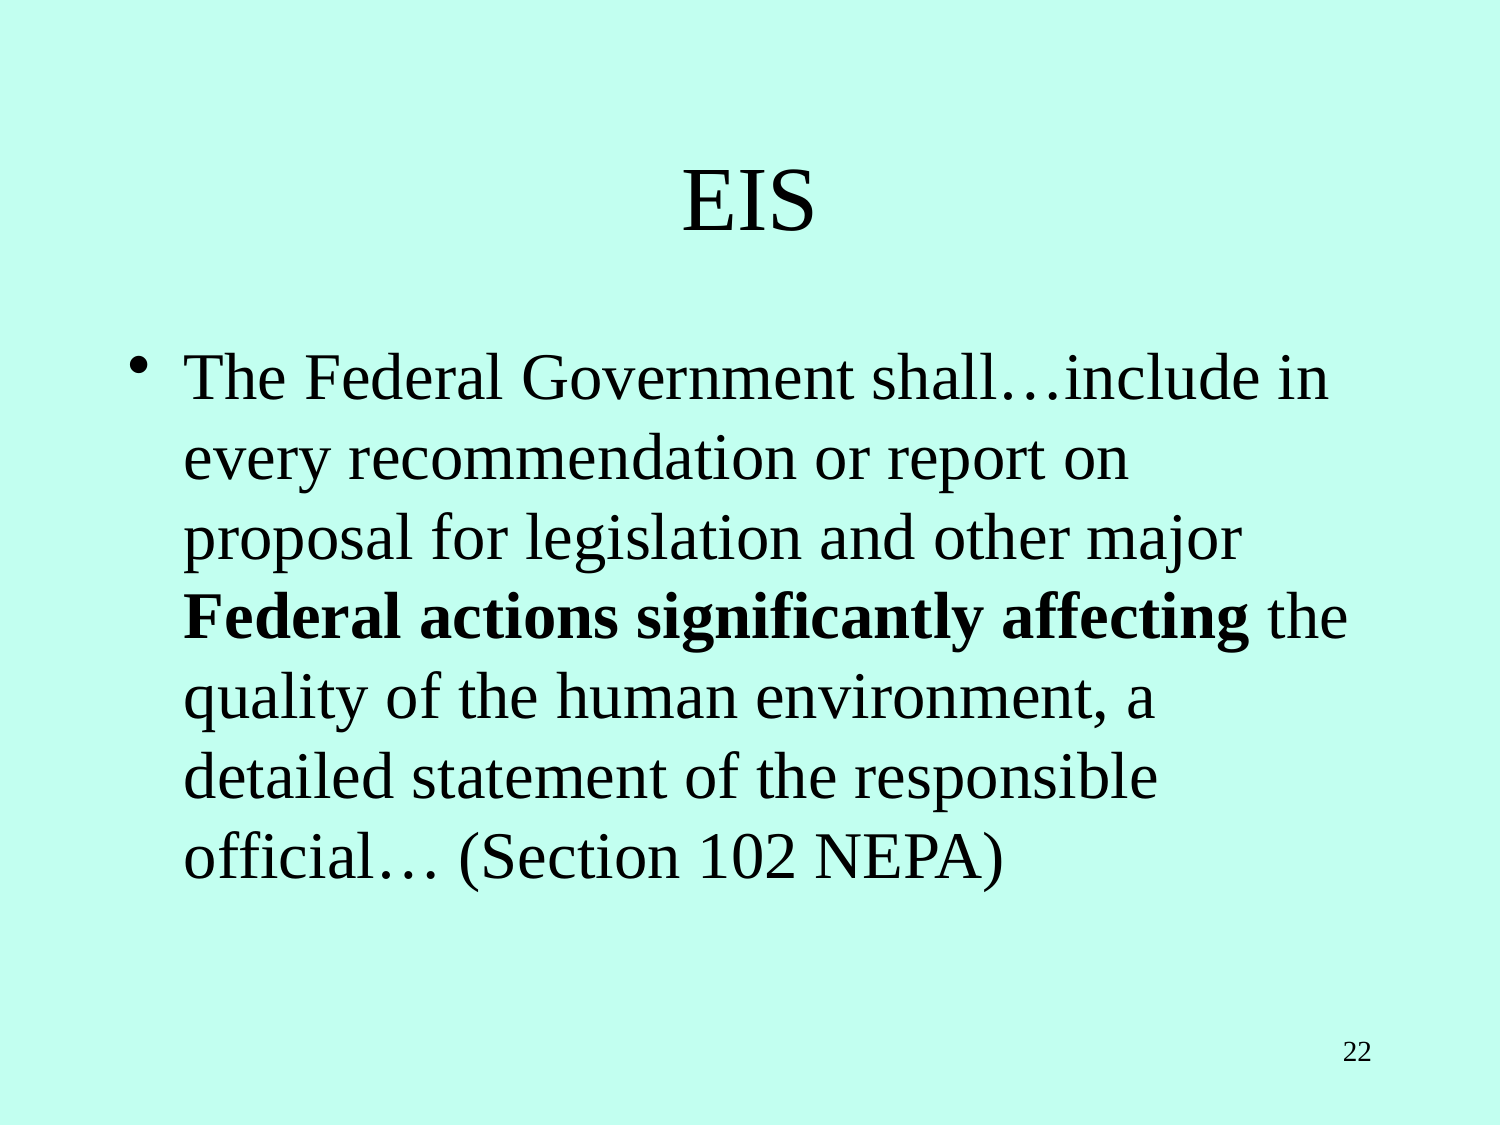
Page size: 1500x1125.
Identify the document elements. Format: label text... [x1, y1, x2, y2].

slide_number 22 [1074, 1025, 1388, 1100]
title EIS [112, 99, 1388, 288]
list The Federal Government shall…include in every recommendation or report on proposal for legislation and other major Federal actions significantly affecting the quality of the human environment, a detailed statement of the responsible official… (Section 102 NEPA) [112, 324, 1388, 1000]
